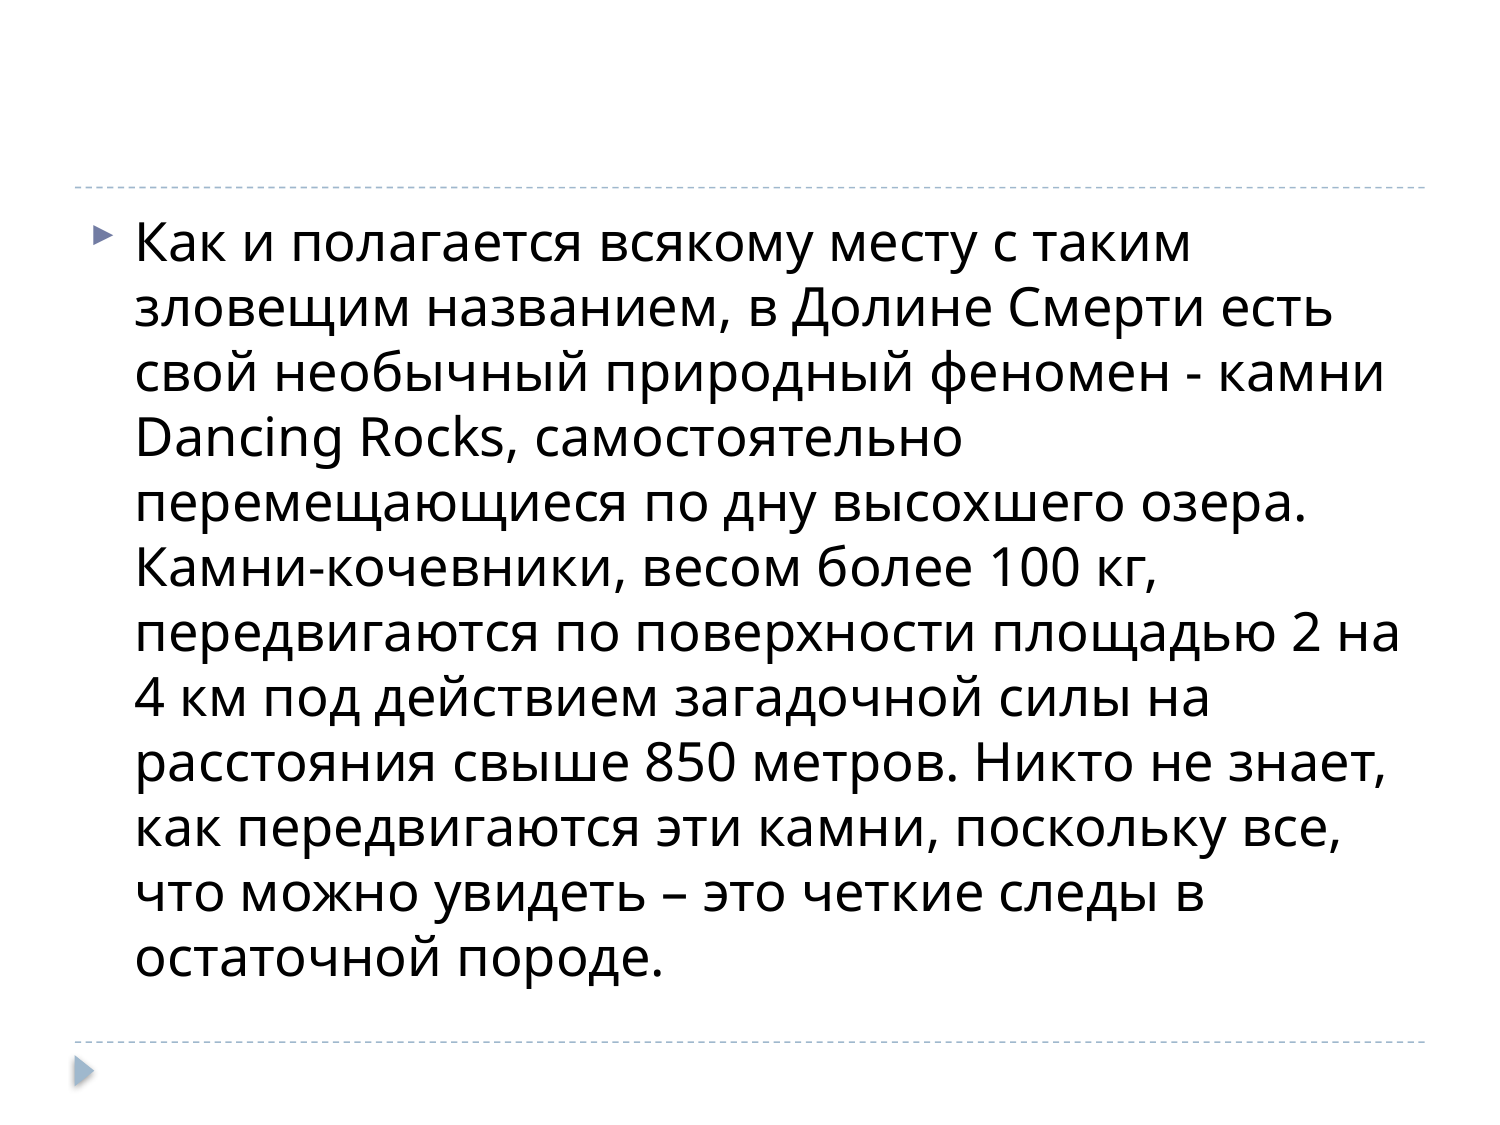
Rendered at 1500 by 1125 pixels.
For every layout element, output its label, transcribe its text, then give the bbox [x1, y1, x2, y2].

list Как и полагается всякому месту с таким зловещим названием, в Долине Смерти есть свой необычный природный феномен - камни Dancing Rocks, самостоятельно перемещающиеся по дну высохшего озера. Камни-кочевники, весом более 100 кг, передвигаются по поверхности площадью 2 на 4 км под действием загадочной силы на расстояния свыше 850 метров. Никто не знает, как передвигаются эти камни, поскольку все, что можно увидеть – это четкие следы в остаточной породе. [75, 200, 1425, 1010]
